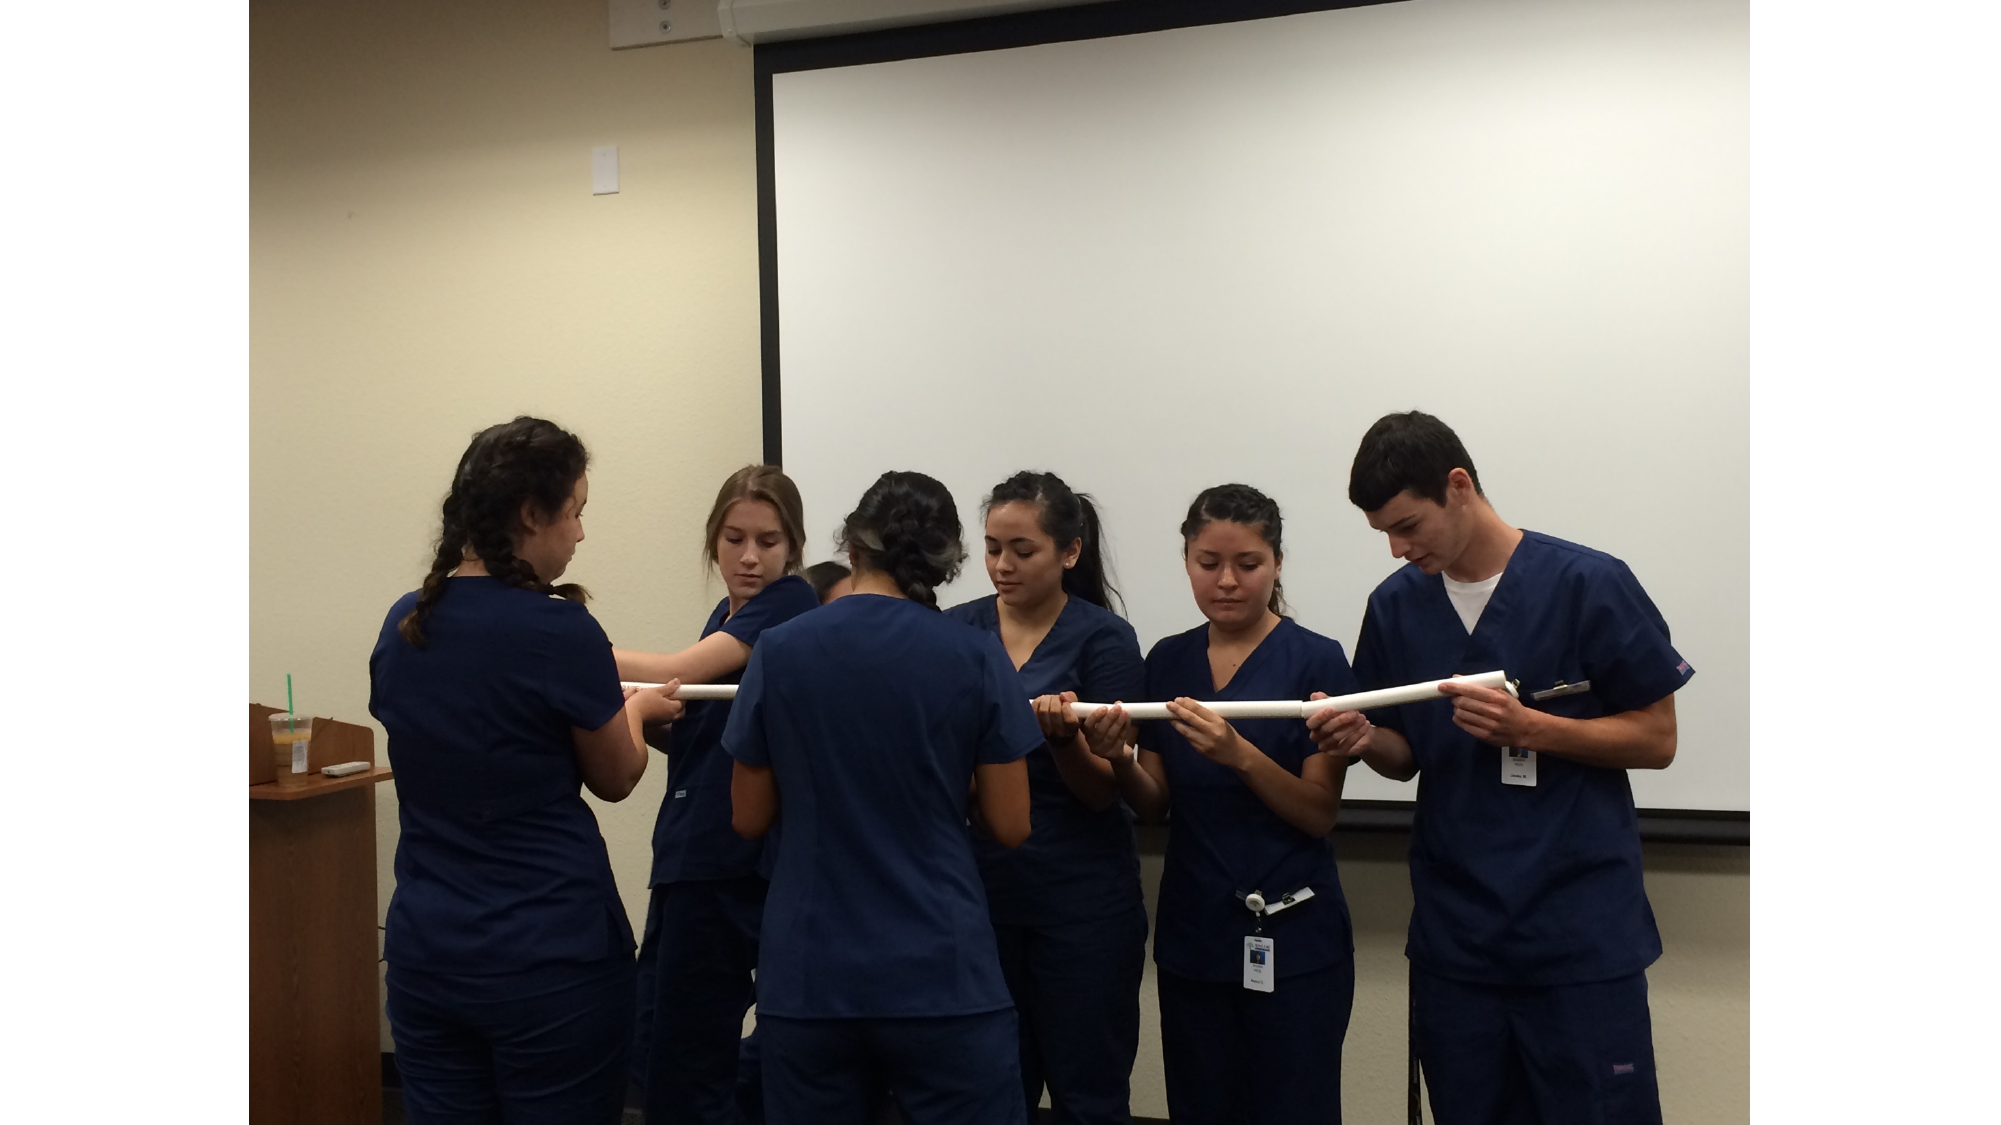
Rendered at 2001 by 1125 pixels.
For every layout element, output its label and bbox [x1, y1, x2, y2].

picture [249, 0, 1750, 1125]
